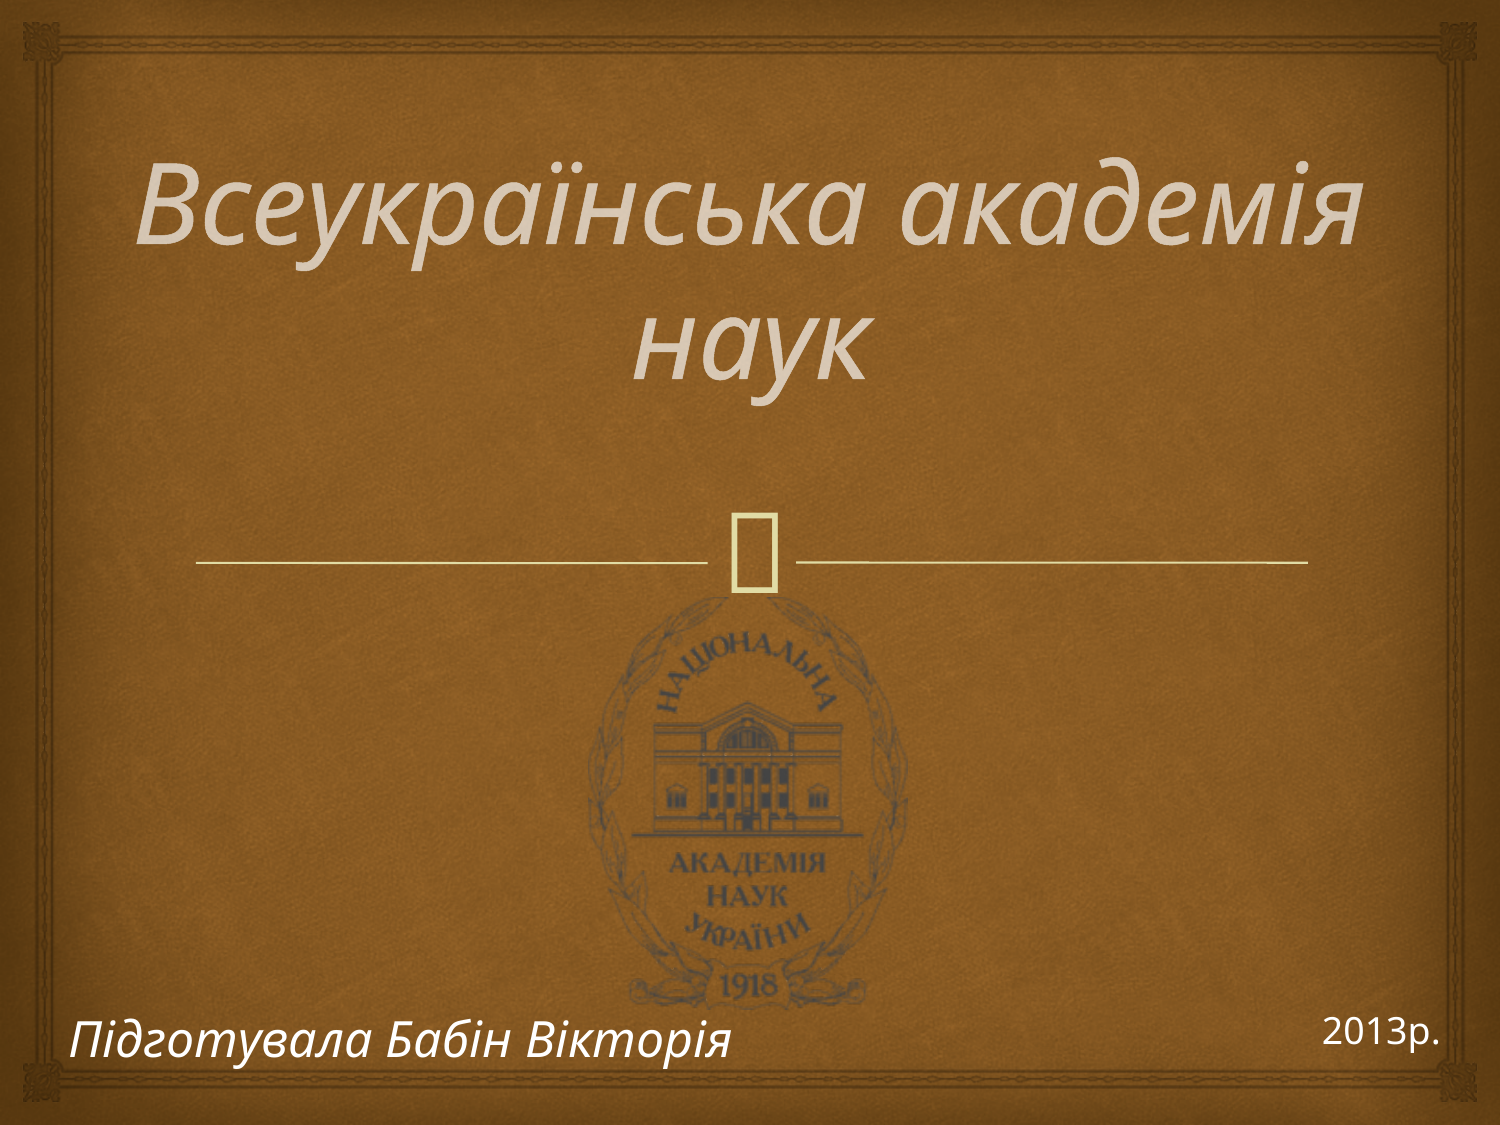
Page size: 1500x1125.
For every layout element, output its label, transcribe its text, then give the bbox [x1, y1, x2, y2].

picture [0, 0, 1500, 1125]
subtitle Підготувала Бабін Вікторія [53, 999, 999, 1106]
text_box 2013р. [1307, 999, 1461, 1060]
title Всеукраїнська академія наук [76, 101, 1424, 409]
